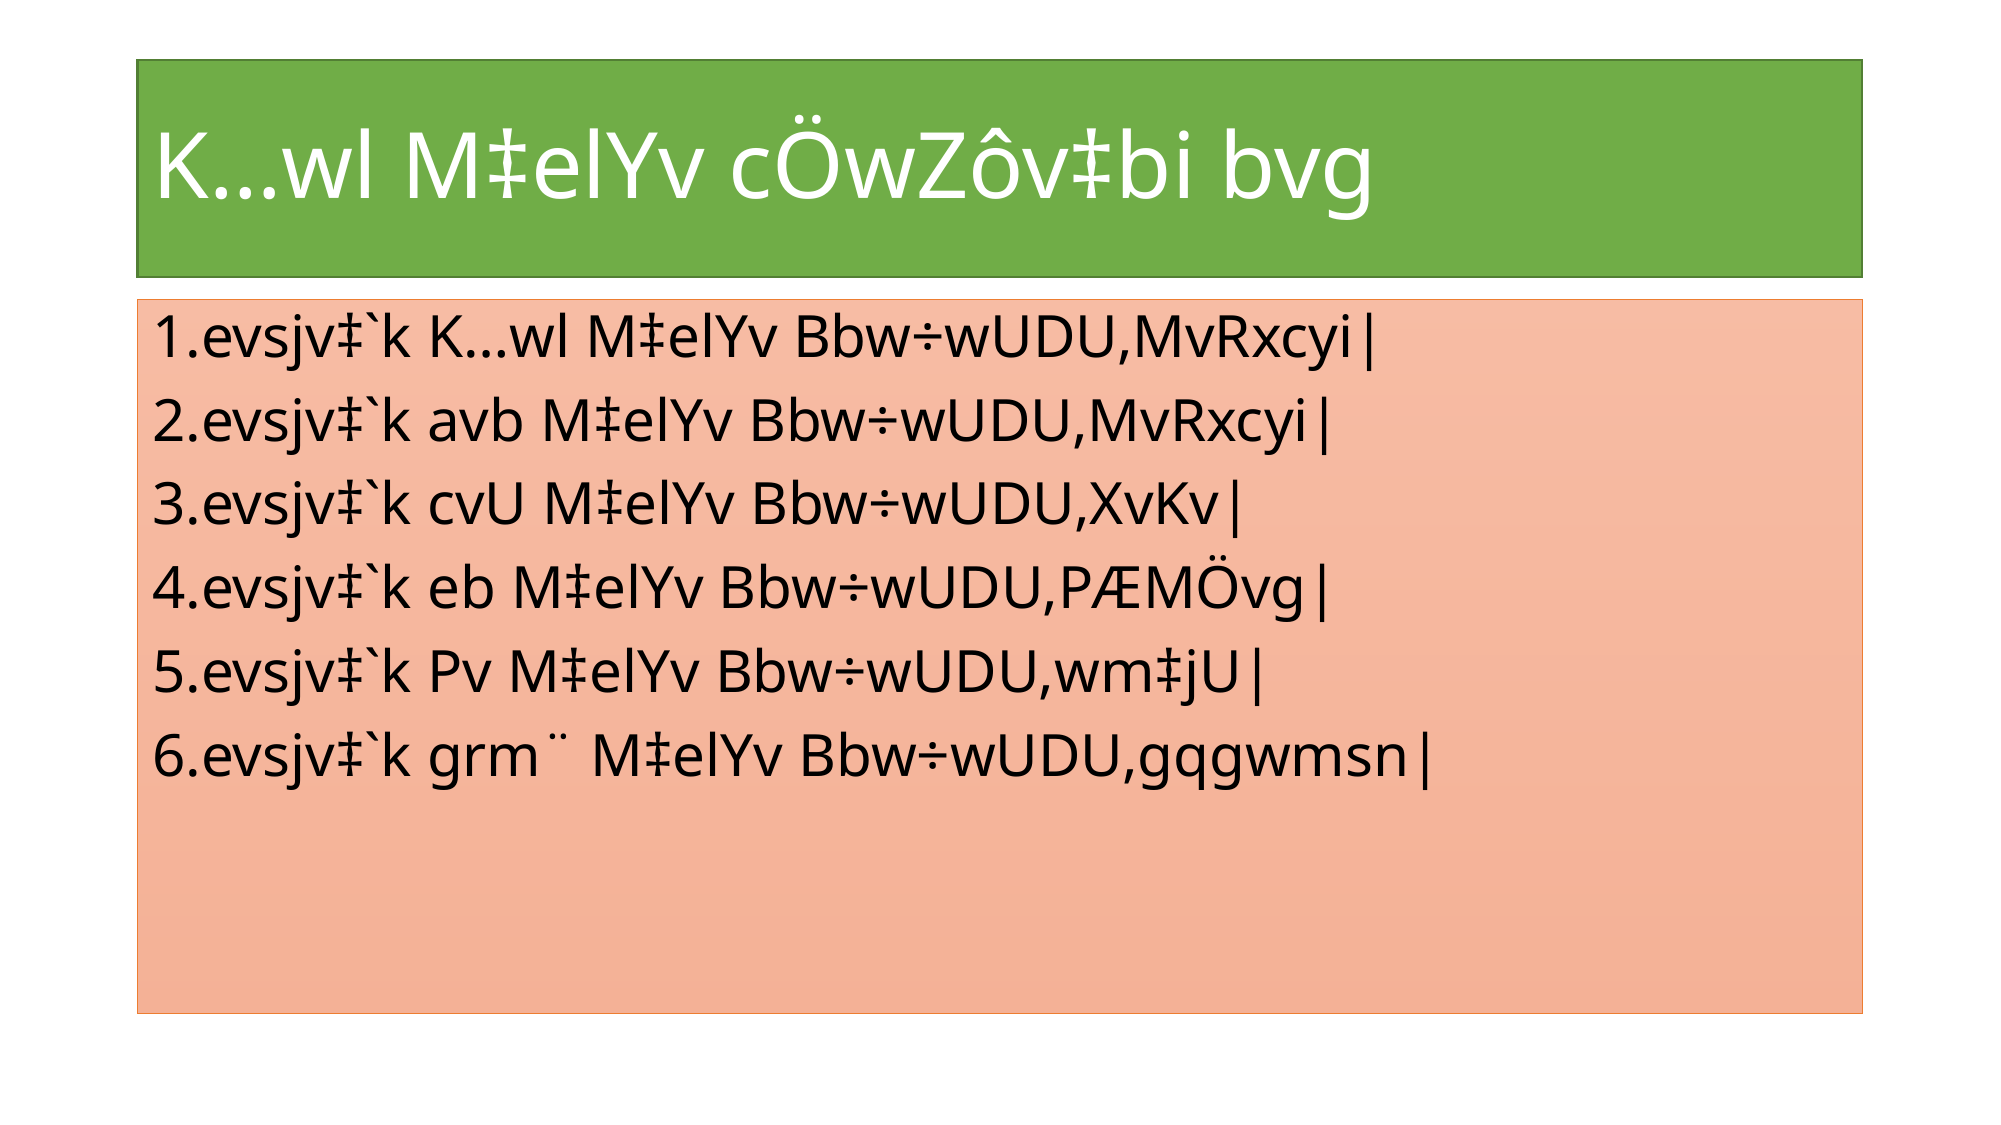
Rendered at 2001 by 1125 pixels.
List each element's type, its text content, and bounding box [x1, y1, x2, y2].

title K…wl M‡elYv cÖwZôv‡bi bvg [136, 59, 1863, 278]
list 1.evsjv‡`k K…wl M‡elYv Bbw÷wUDU,MvRxcyi| 2.evsjv‡`k avb M‡elYv Bbw÷wUDU,MvRxcyi| 3.evsjv‡`k cvU M‡elYv Bbw÷wUDU,XvKv| 4.evsjv‡`k eb M‡elYv Bbw÷wUDU,PÆMÖvg| 5.evsjv‡`k Pv M‡elYv Bbw÷wUDU,wm‡jU| 6.evsjv‡`k grm¨ M‡elYv Bbw÷wUDU,gqgwmsn| [137, 299, 1863, 1014]
